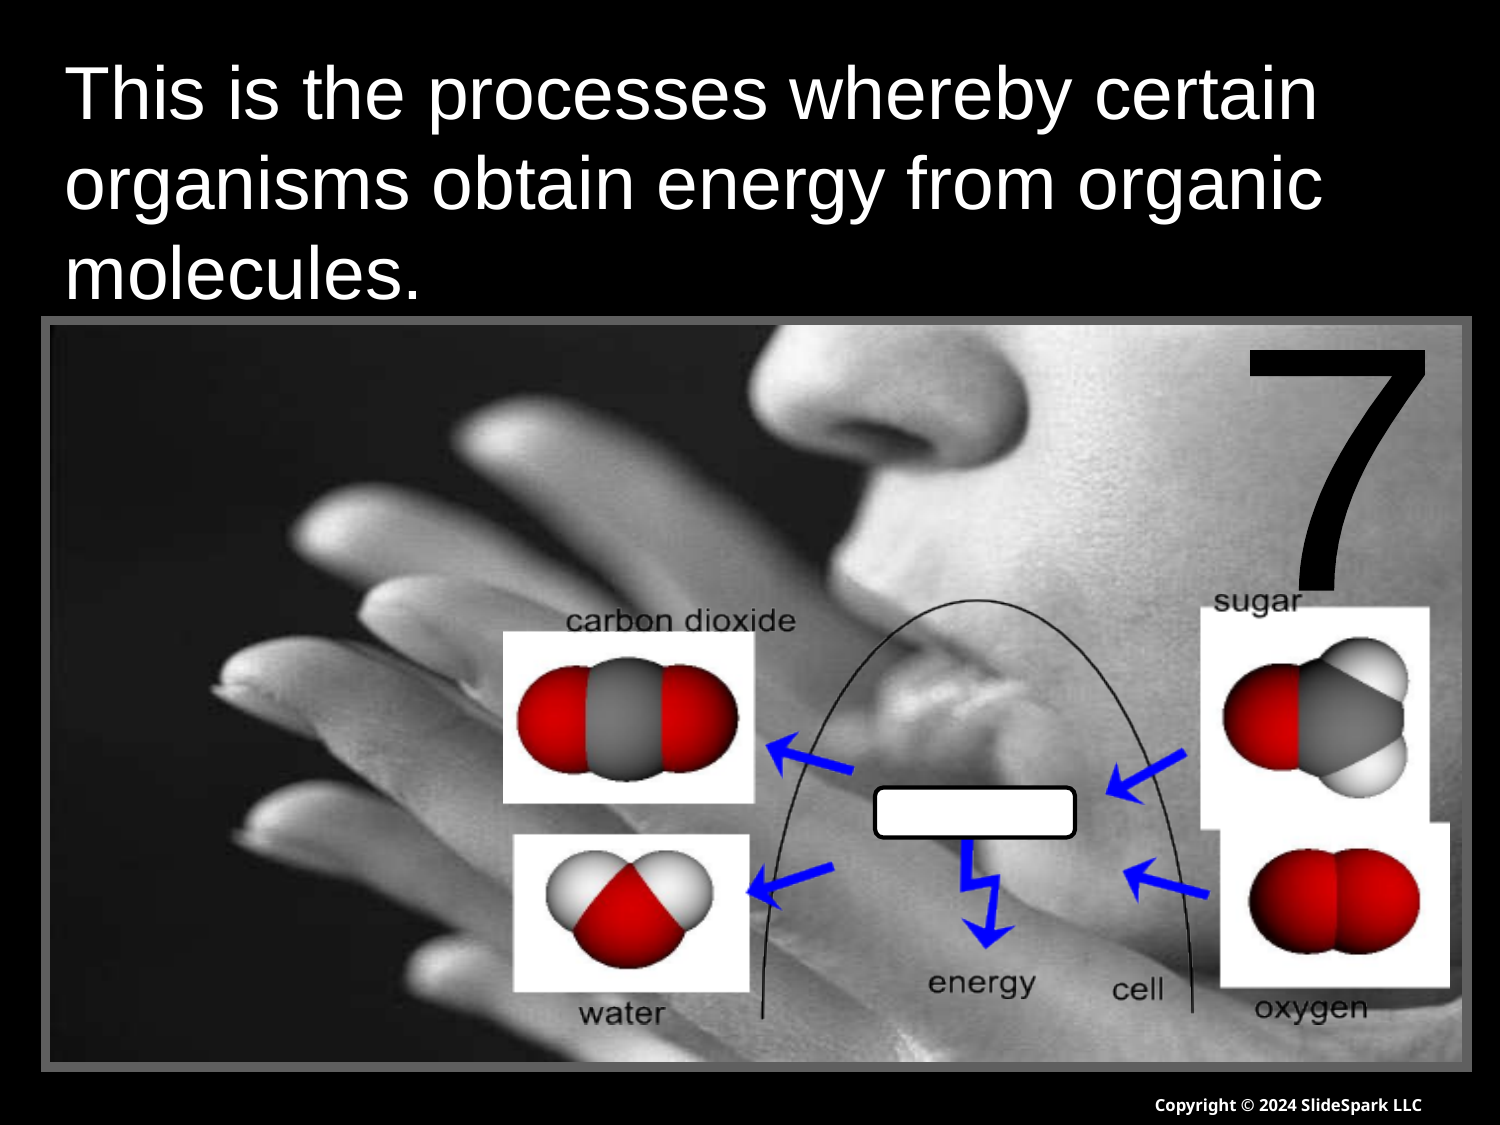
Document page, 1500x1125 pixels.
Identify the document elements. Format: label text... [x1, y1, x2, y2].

text_box This is the processes whereby certain organisms obtain energy from organic molecules. [49, 37, 1475, 323]
text_box Copyright © 2024 SlideSpark LLC [937, 1087, 1438, 1123]
picture [49, 324, 1463, 1063]
